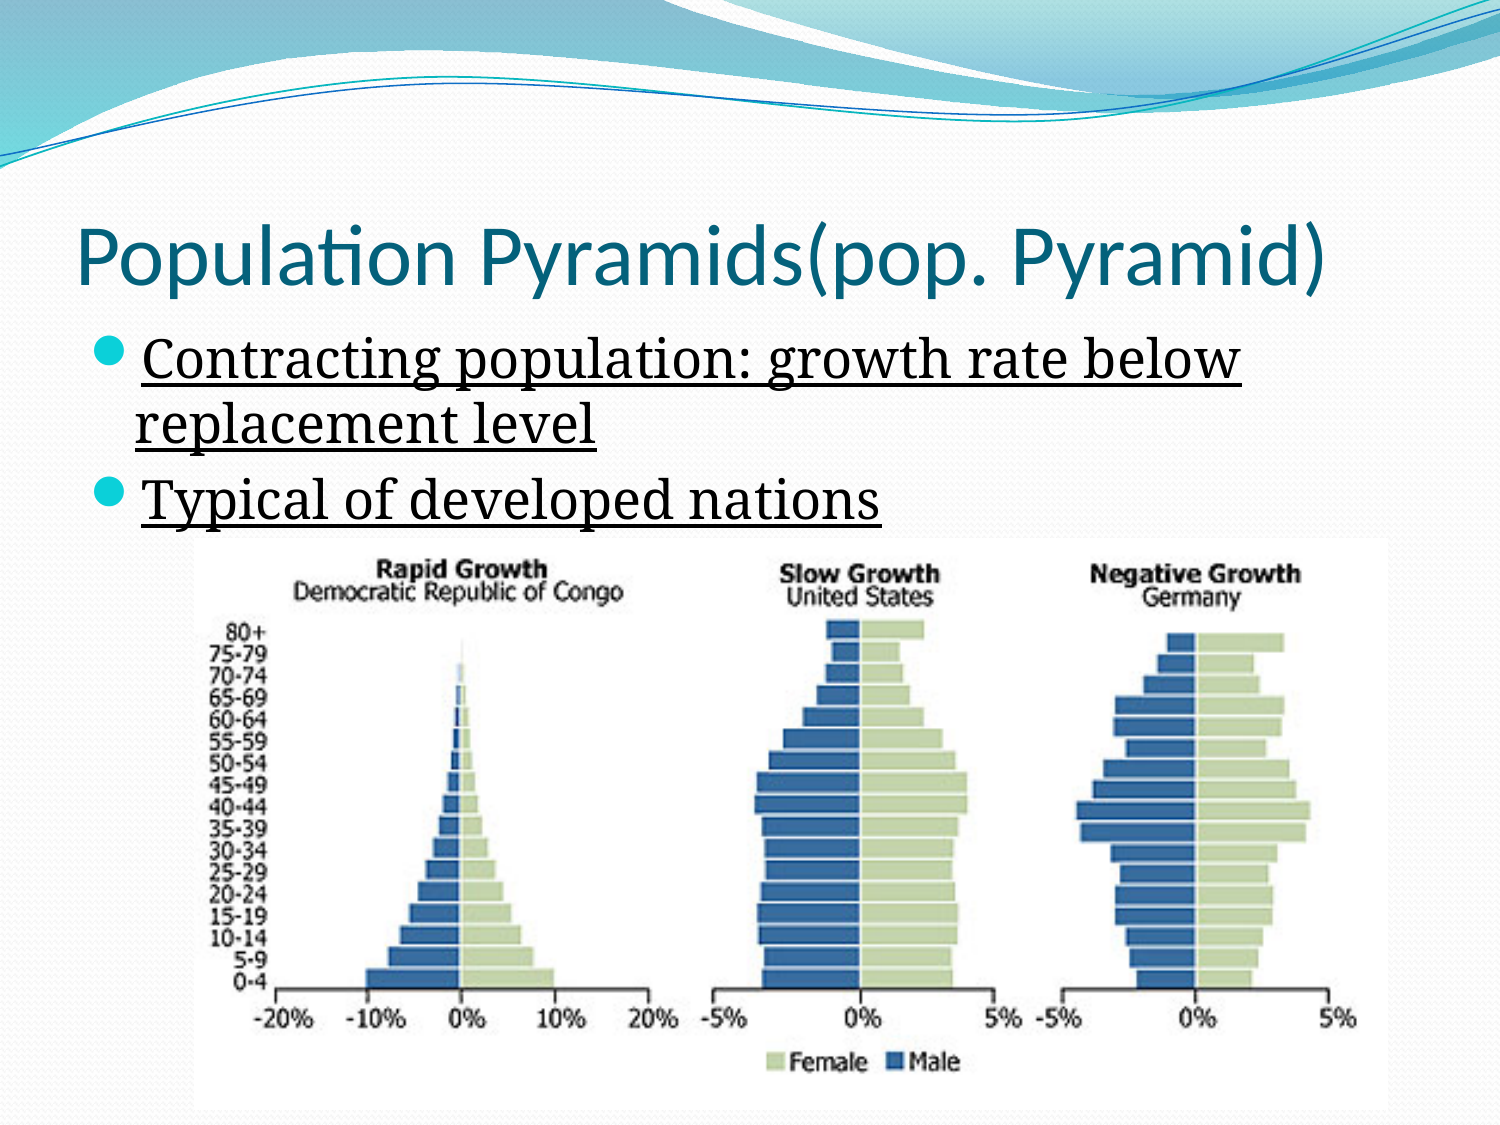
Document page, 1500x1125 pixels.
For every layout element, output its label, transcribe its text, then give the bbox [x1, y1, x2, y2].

list Contracting population: growth rate below replacement level Typical of developed nations [75, 317, 1425, 1038]
title Population Pyramids(pop. Pyramid) [75, 115, 1425, 303]
picture [194, 538, 1389, 1110]
